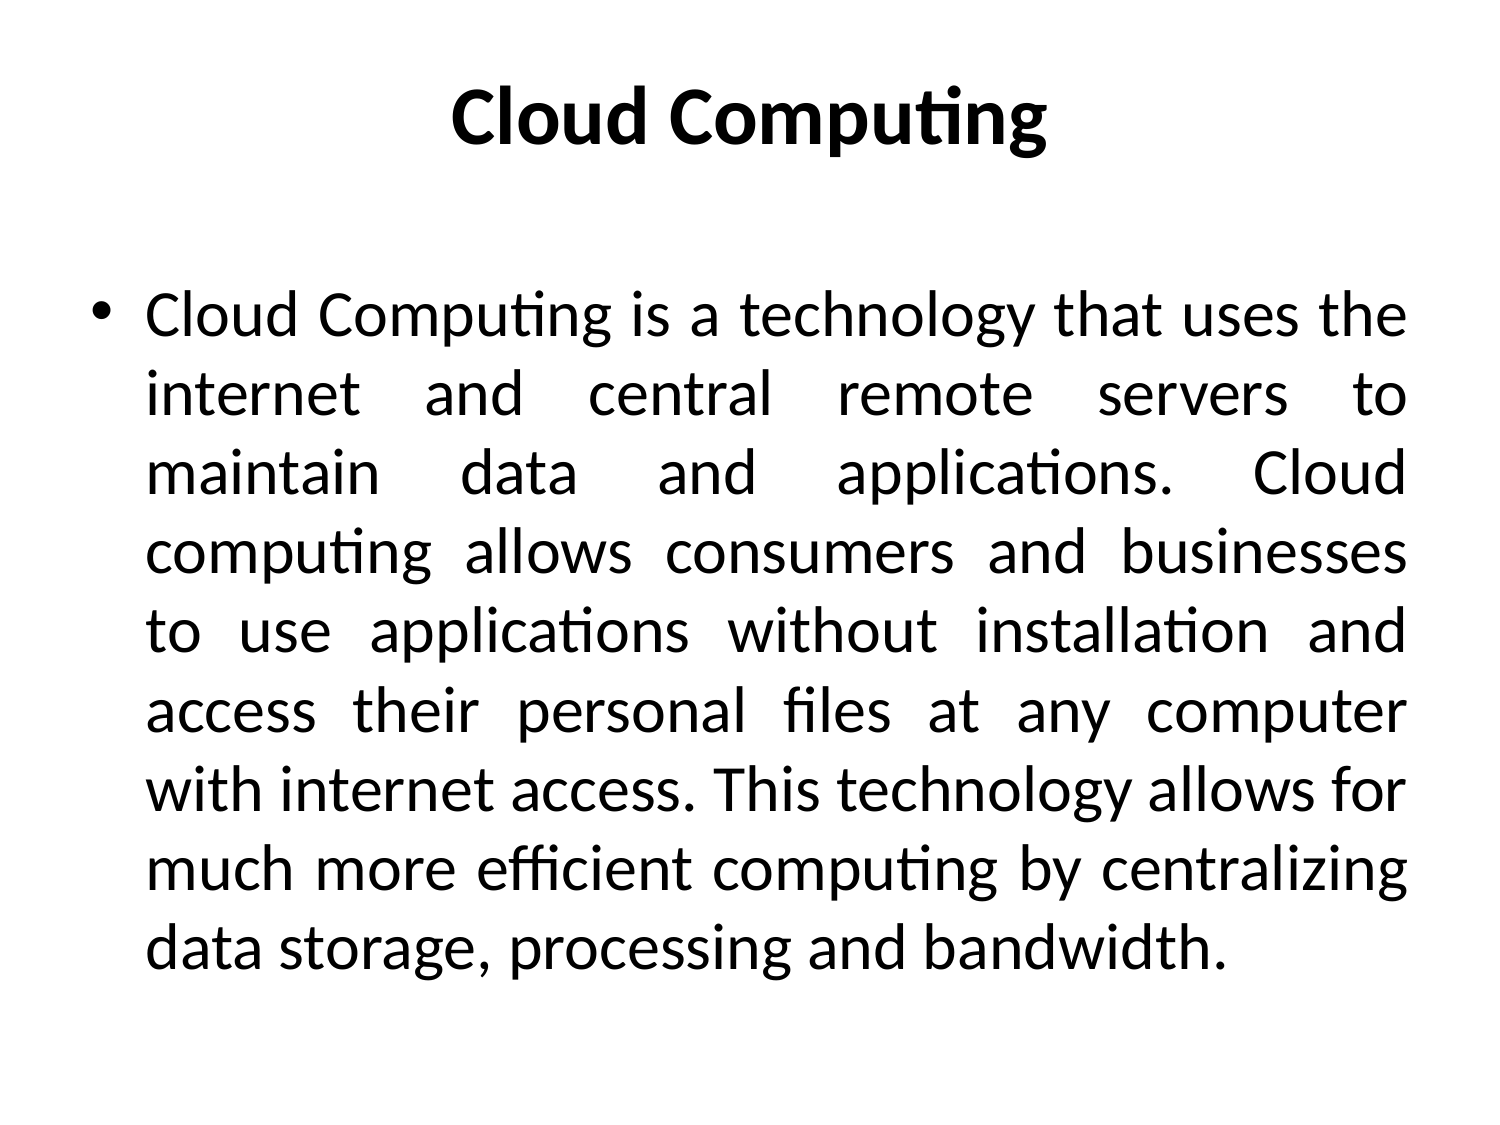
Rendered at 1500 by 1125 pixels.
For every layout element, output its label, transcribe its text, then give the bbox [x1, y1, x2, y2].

title Cloud Computing [75, 67, 1425, 256]
list Cloud Computing is a technology that uses the internet and central remote servers to maintain data and applications. Cloud computing allows consumers and businesses to use applications without installation and access their personal files at any computer with internet access. This technology allows for much more efficient computing by centralizing data storage, processing and bandwidth. [75, 262, 1425, 1005]
